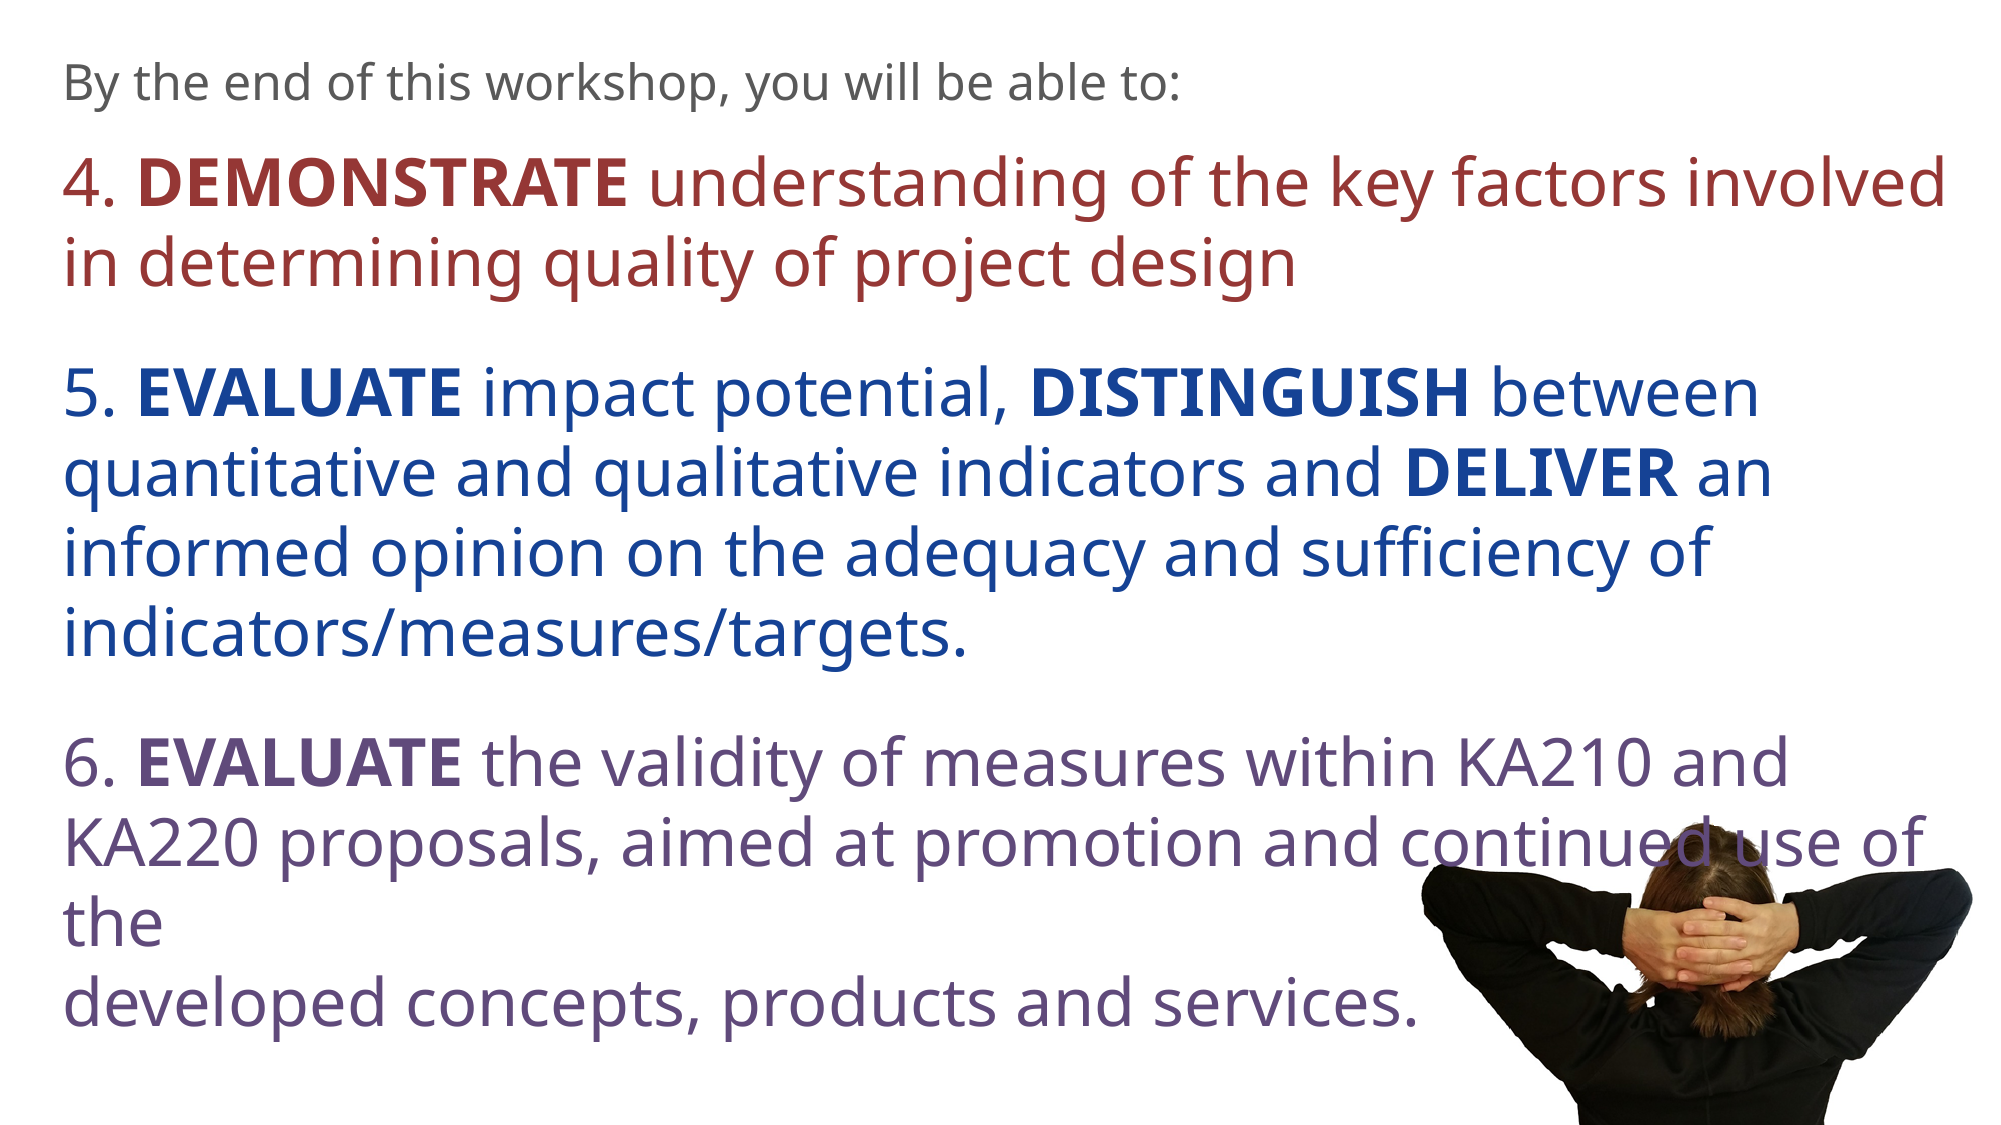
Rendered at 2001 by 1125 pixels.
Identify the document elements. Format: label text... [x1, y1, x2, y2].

picture [1212, 782, 2000, 1125]
text_box By the end of this workshop, you will be able to: 4. DEMONSTRATE understanding of the key factors involved in determining quality of project design 5. EVALUATE impact potential, DISTINGUISH between quantitative and qualitative indicators and DELIVER an informed opinion on the adequacy and sufficiency of indicators/measures/targets. 6. EVALUATE the validity of measures within KA210 and KA220 proposals, aimed at promotion and continued use of the developed concepts, products and services. [47, 42, 1993, 1048]
